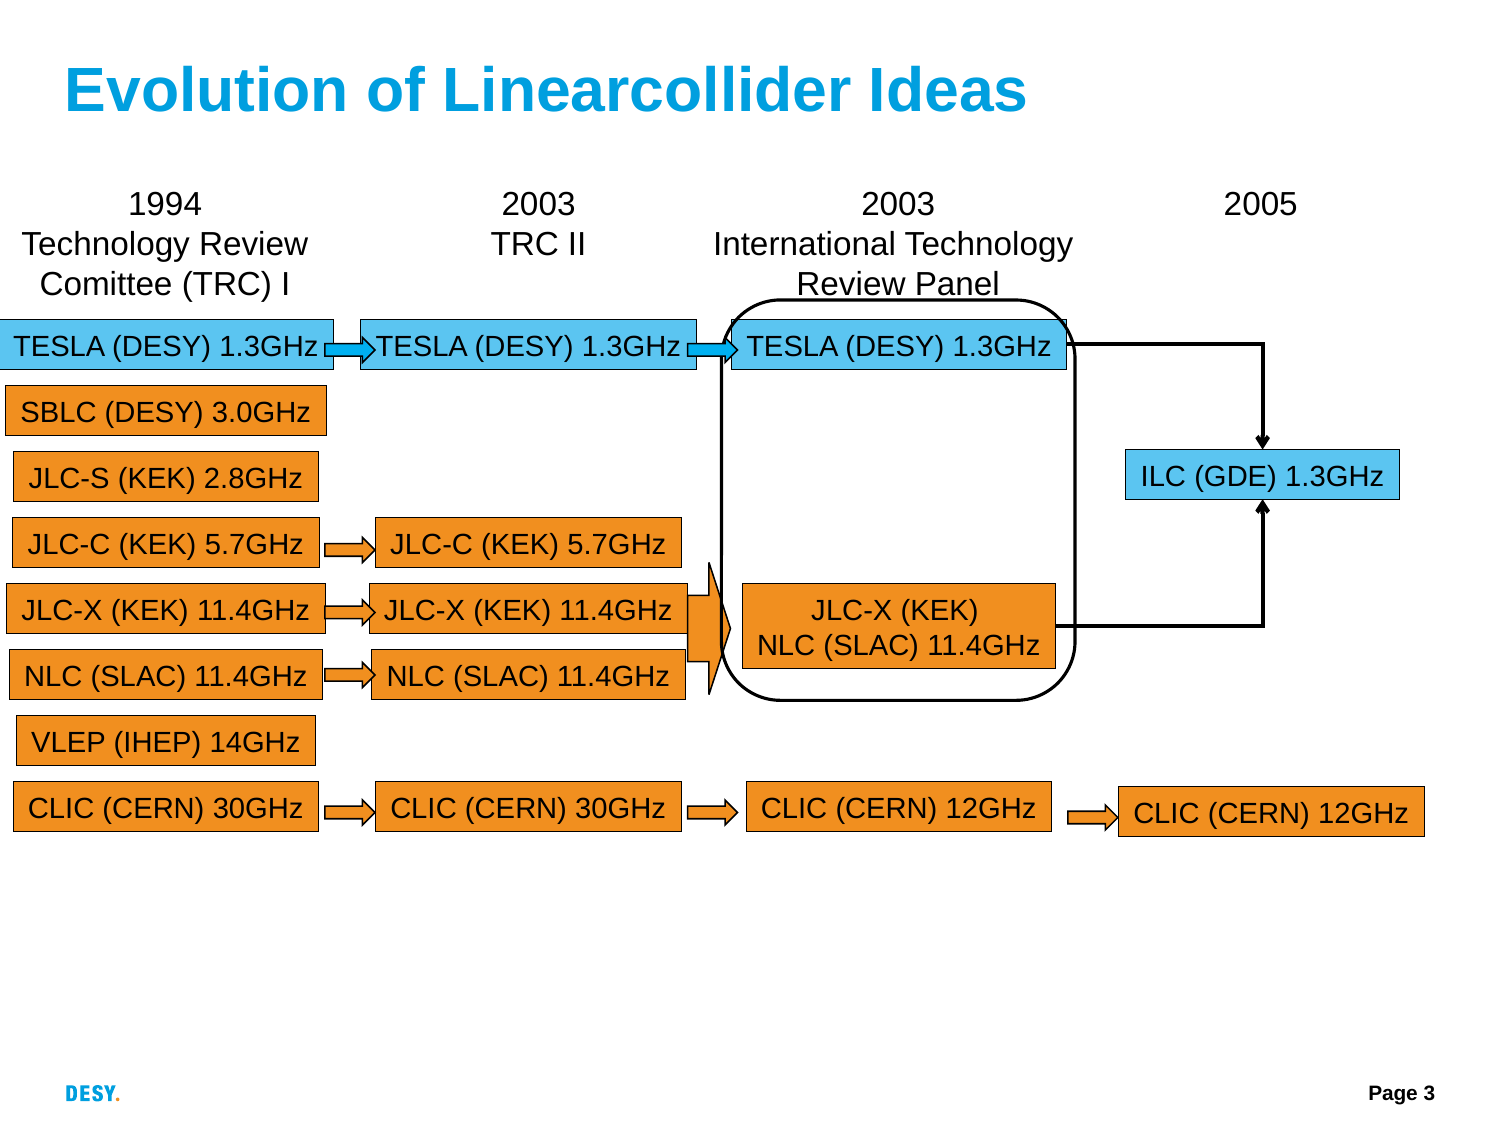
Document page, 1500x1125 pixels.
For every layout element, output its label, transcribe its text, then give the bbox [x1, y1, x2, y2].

text_box 1994 Technology Review Comittee (TRC) I [6, 174, 324, 310]
text_box [686, 335, 740, 365]
text_box JLC-S (KEK) 2.8GHz [13, 451, 319, 502]
text_box CLIC (CERN) 30GHz [375, 781, 682, 832]
text_box 2003 TRC II [475, 174, 602, 270]
text_box TESLA (DESY) 1.3GHz [360, 319, 697, 370]
text_box 2003 International Technology Review Panel [698, 174, 1099, 310]
text_box CLIC (CERN) 12GHz [746, 781, 1052, 832]
text_box CLIC (CERN) 12GHz [1118, 786, 1425, 837]
text_box SBLC (DESY) 3.0GHz [5, 385, 327, 436]
text_box 2005 [1208, 174, 1313, 270]
text_box NLC (SLAC) 11.4GHz [371, 649, 686, 700]
text_box [686, 562, 722, 695]
title Evolution of Linearcollider Ideas [64, 57, 1436, 132]
text_box JLC-C (KEK) 5.7GHz [12, 517, 320, 568]
text_box [323, 335, 377, 365]
text_box [686, 797, 740, 828]
text_box CLIC (CERN) 30GHz [13, 781, 319, 832]
text_box VLEP (IHEP) 14GHz [16, 715, 316, 766]
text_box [1052, 499, 1263, 627]
text_box TESLA (DESY) 1.3GHz [0, 319, 334, 370]
text_box [1066, 802, 1120, 833]
text_box JLC-C (KEK) 5.7GHz [375, 517, 682, 568]
text_box ILC (GDE) 1.3GHz [1125, 449, 1400, 500]
text_box JLC-X (KEK) 11.4GHz [369, 583, 688, 634]
text_box [720, 298, 1077, 702]
text_box NLC (SLAC) 11.4GHz [9, 649, 323, 700]
text_box [323, 535, 377, 565]
text_box [323, 597, 377, 628]
text_box JLC-X (KEK) 11.4GHz [6, 583, 326, 634]
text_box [1052, 344, 1263, 450]
text_box [323, 659, 377, 690]
text_box [323, 797, 377, 828]
